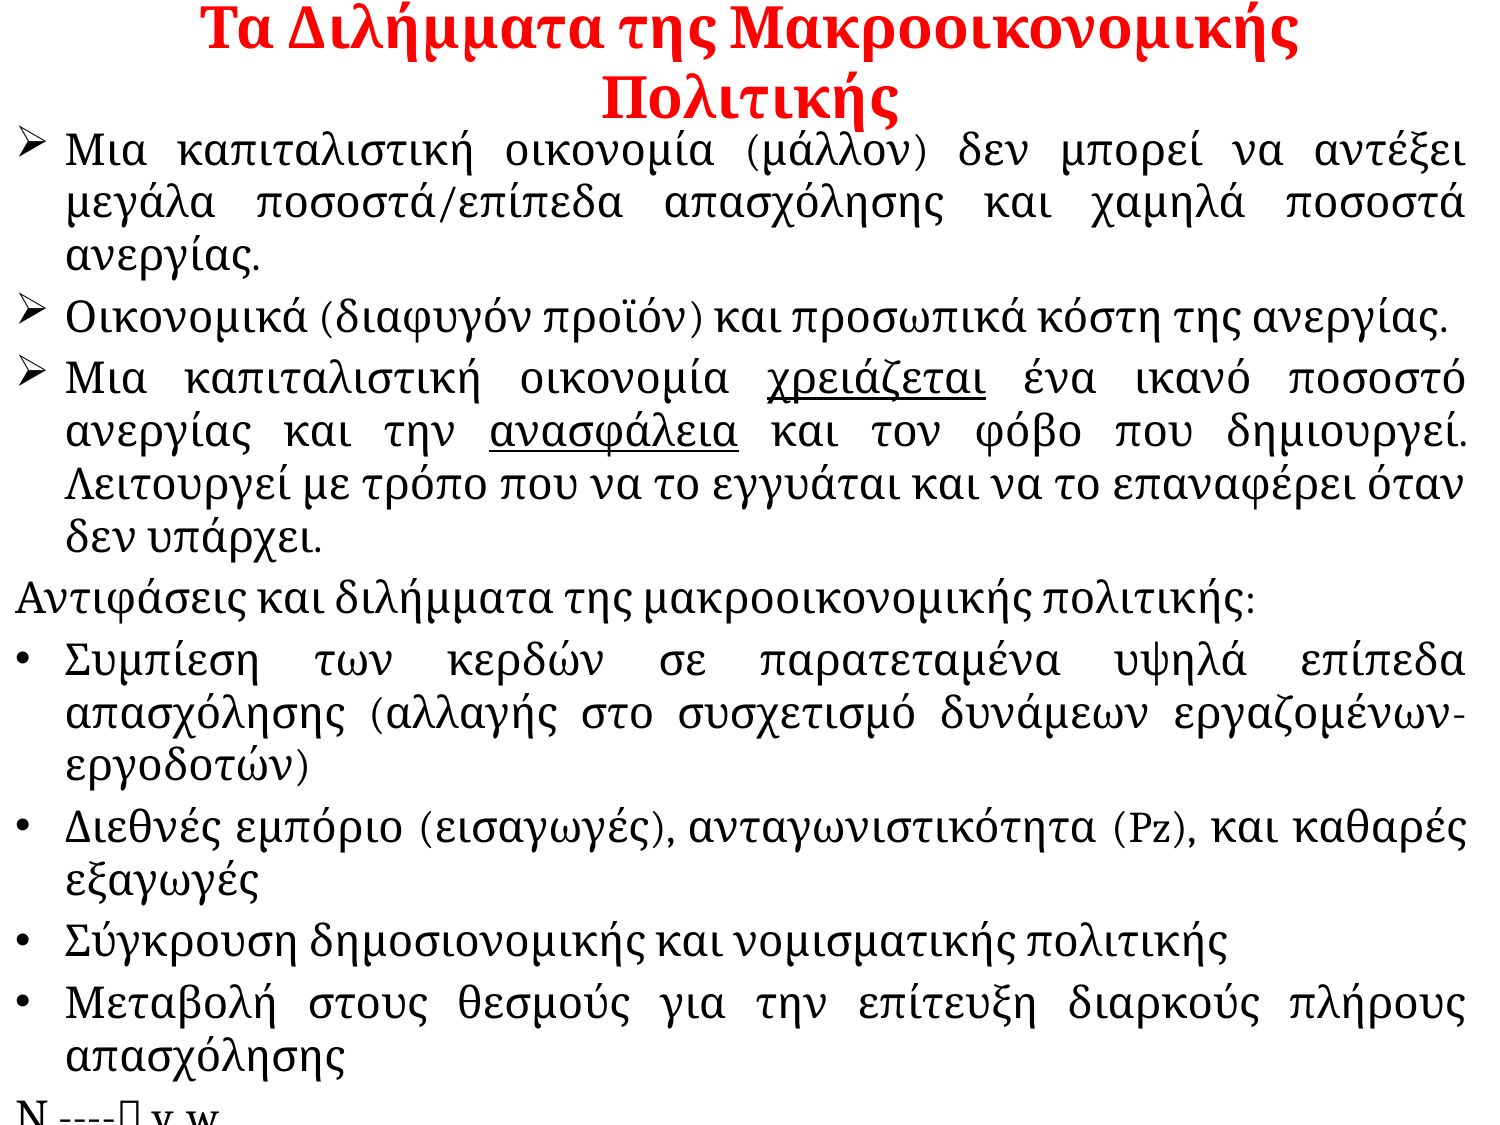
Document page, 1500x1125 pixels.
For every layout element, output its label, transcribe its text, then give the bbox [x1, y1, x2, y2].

title Τα Διλήμματα της Μακροοικονομικής Πολιτικής [75, 30, 1425, 90]
list Μια καπιταλιστική οικονομία (μάλλον) δεν μπορεί να αντέξει μεγάλα ποσοστά/επίπεδα απασχόλησης και χαμηλά ποσοστά ανεργίας. Οικονομικά (διαφυγόν προϊόν) και προσωπικά κόστη της ανεργίας. Μια καπιταλιστική οικονομία χρειάζεται ένα ικανό ποσοστό ανεργίας και την ανασφάλεια και τον φόβο που δημιουργεί. Λειτουργεί με τρόπο που να το εγγυάται και να το επαναφέρει όταν δεν υπάρχει. Αντιφάσεις και διλήμματα της μακροοικονομικής πολιτικής: Συμπίεση των κερδών σε παρατεταμένα υψηλά επίπεδα απασχόλησης (αλλαγής στο συσχετισμό δυνάμεων εργαζομένων-εργοδοτών) Διεθνές εμπόριο (εισαγωγές), ανταγωνιστικότητα (Pz), και καθαρές εξαγωγές Σύγκρουση δημοσιονομικής και νομισματικής πολιτικής Μεταβολή στους θεσμούς για την επίτευξη διαρκούς πλήρους απασχόλησης Ν ---- y, w [0, 113, 1483, 1125]
